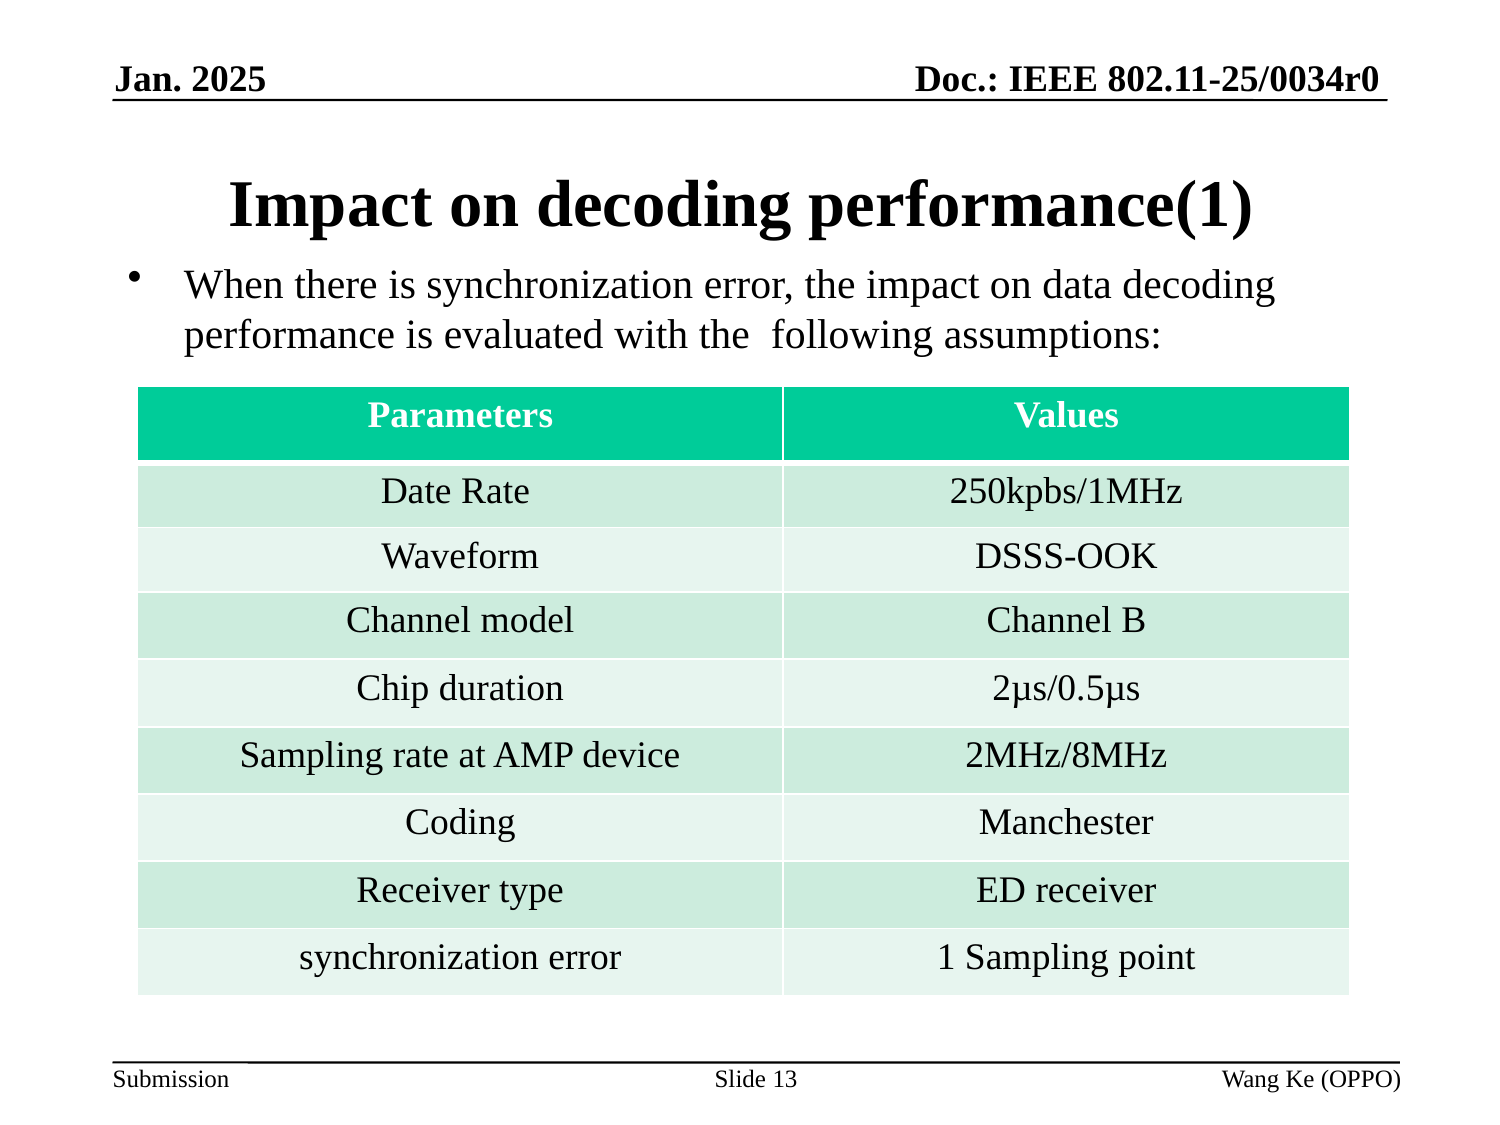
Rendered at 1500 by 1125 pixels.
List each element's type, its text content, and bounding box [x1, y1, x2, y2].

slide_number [114, 54, 422, 100]
table_header Values [784, 387, 1349, 460]
table_cell Chip duration [138, 660, 782, 726]
table_cell ED receiver [784, 862, 1349, 928]
table_cell 250kpbs/1MHz [784, 466, 1349, 527]
table_cell Channel model [138, 593, 782, 658]
table_cell Sampling rate at AMP device [138, 728, 782, 793]
table_cell Receiver type [138, 862, 782, 928]
text_box Doc.: IEEE 802.11-25/0034r0 [899, 46, 1413, 107]
table_cell Manchester [784, 795, 1349, 860]
table_header Parameters [138, 387, 782, 460]
table_cell synchronization error [138, 929, 782, 995]
table_cell Waveform [138, 528, 782, 591]
table_cell Coding [138, 795, 782, 860]
table_cell 2MHz/8MHz [784, 728, 1349, 793]
title Impact on decoding performance(1) [112, 112, 1388, 248]
footer Wang Ke (OPPO) [878, 1061, 1402, 1093]
table_cell DSSS-OOK [784, 528, 1349, 591]
table_cell Channel B [784, 593, 1349, 658]
list When there is synchronization error, the impact on data decoding performance is evaluated with the following assumptions: [112, 248, 1388, 976]
table_cell Date Rate [138, 466, 782, 527]
table_cell 1 Sampling point [784, 929, 1349, 995]
table_cell 2µs/0.5µs [784, 660, 1349, 726]
slide_number Slide 13 [712, 1061, 800, 1123]
